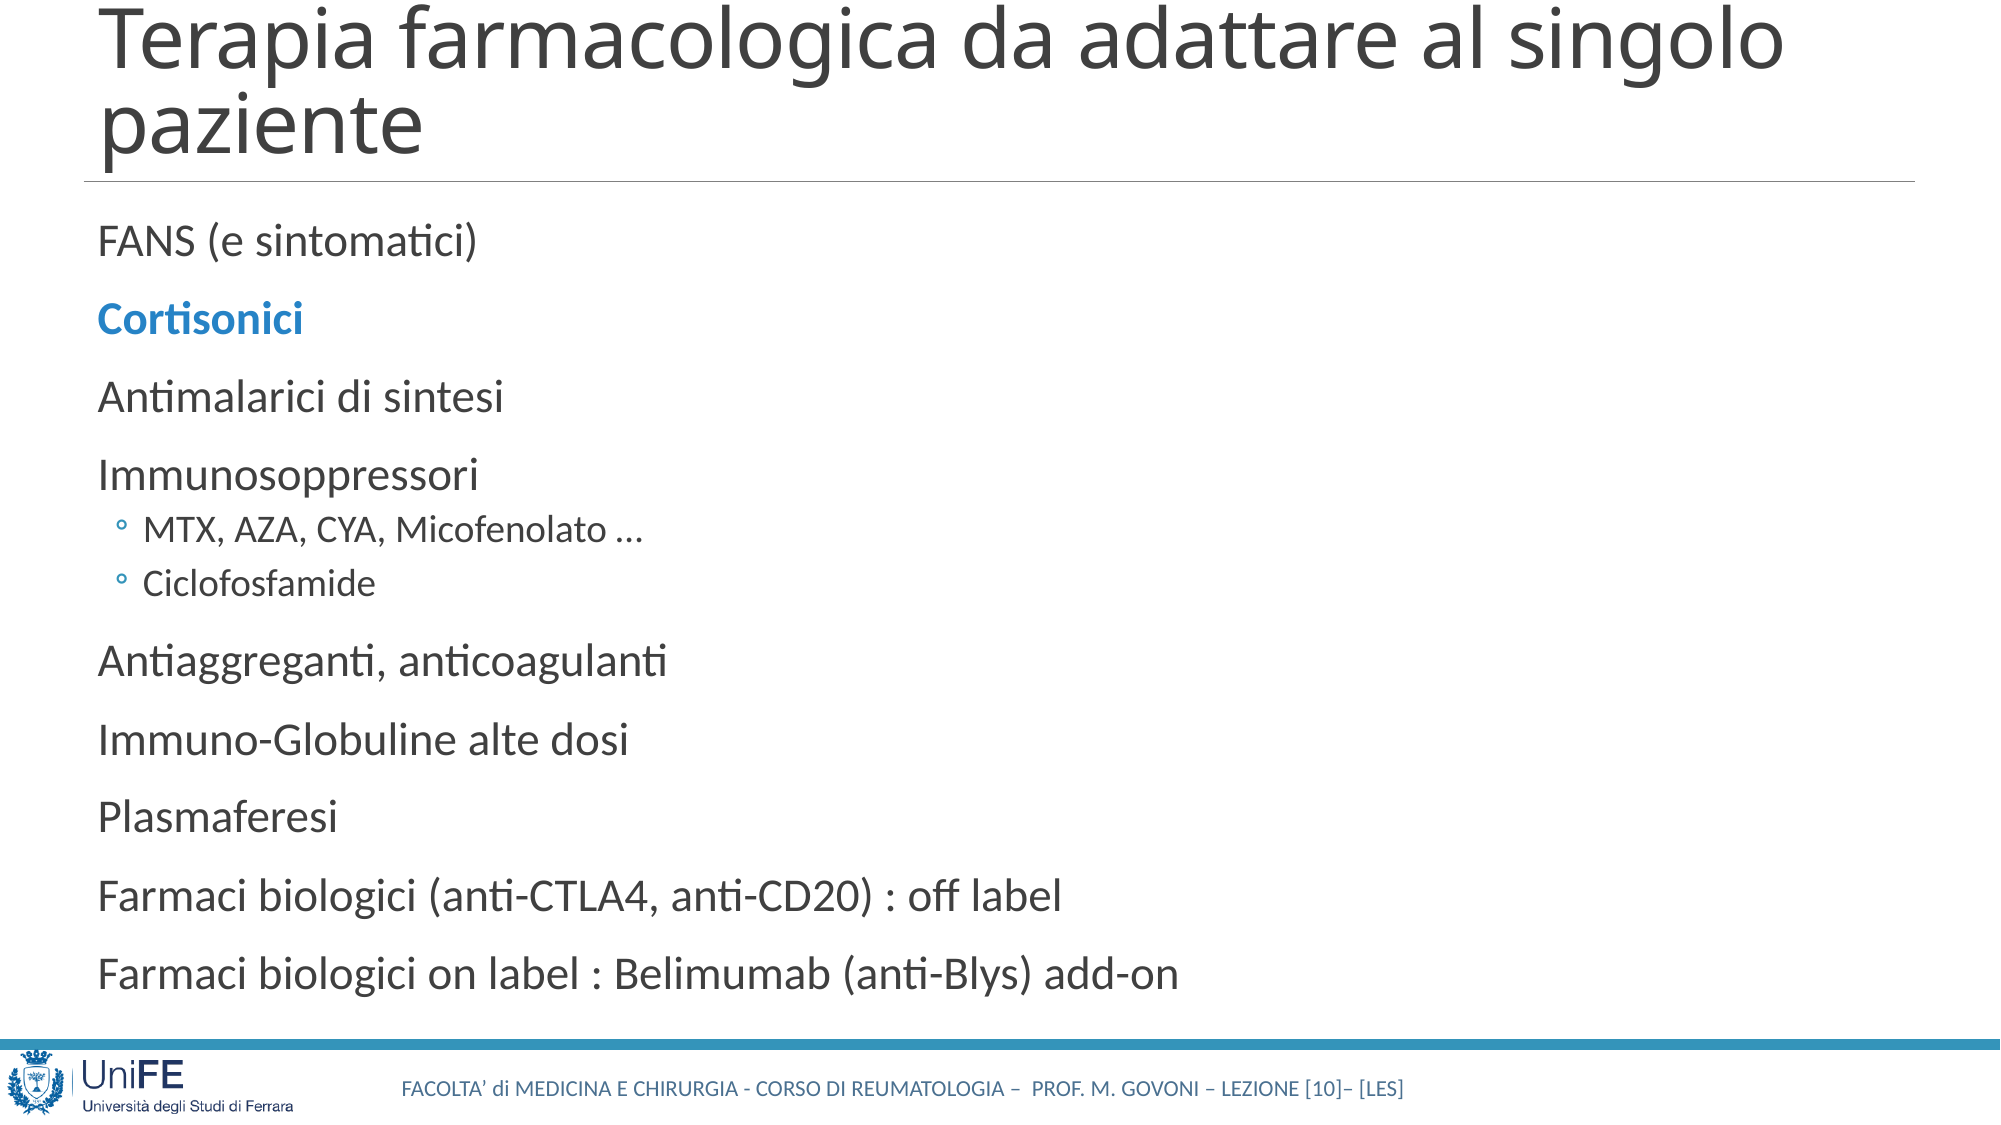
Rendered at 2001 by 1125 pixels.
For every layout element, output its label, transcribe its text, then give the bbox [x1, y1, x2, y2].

list FANS (e sintomatici) Cortisonici Antimalarici di sintesi Immunosoppressori MTX, AZA, CYA, Micofenolato … Ciclofosfamide Antiaggreganti, anticoagulanti Immuno-Globuline alte dosi Plasmaferesi Farmaci biologici (anti-CTLA4, anti-CD20) : off label Farmaci biologici on label : Belimumab (anti-Blys) add-on [83, 208, 1916, 1013]
title Terapia farmacologica da adattare al singolo paziente [83, 47, 1916, 179]
picture [83, 1060, 293, 1114]
